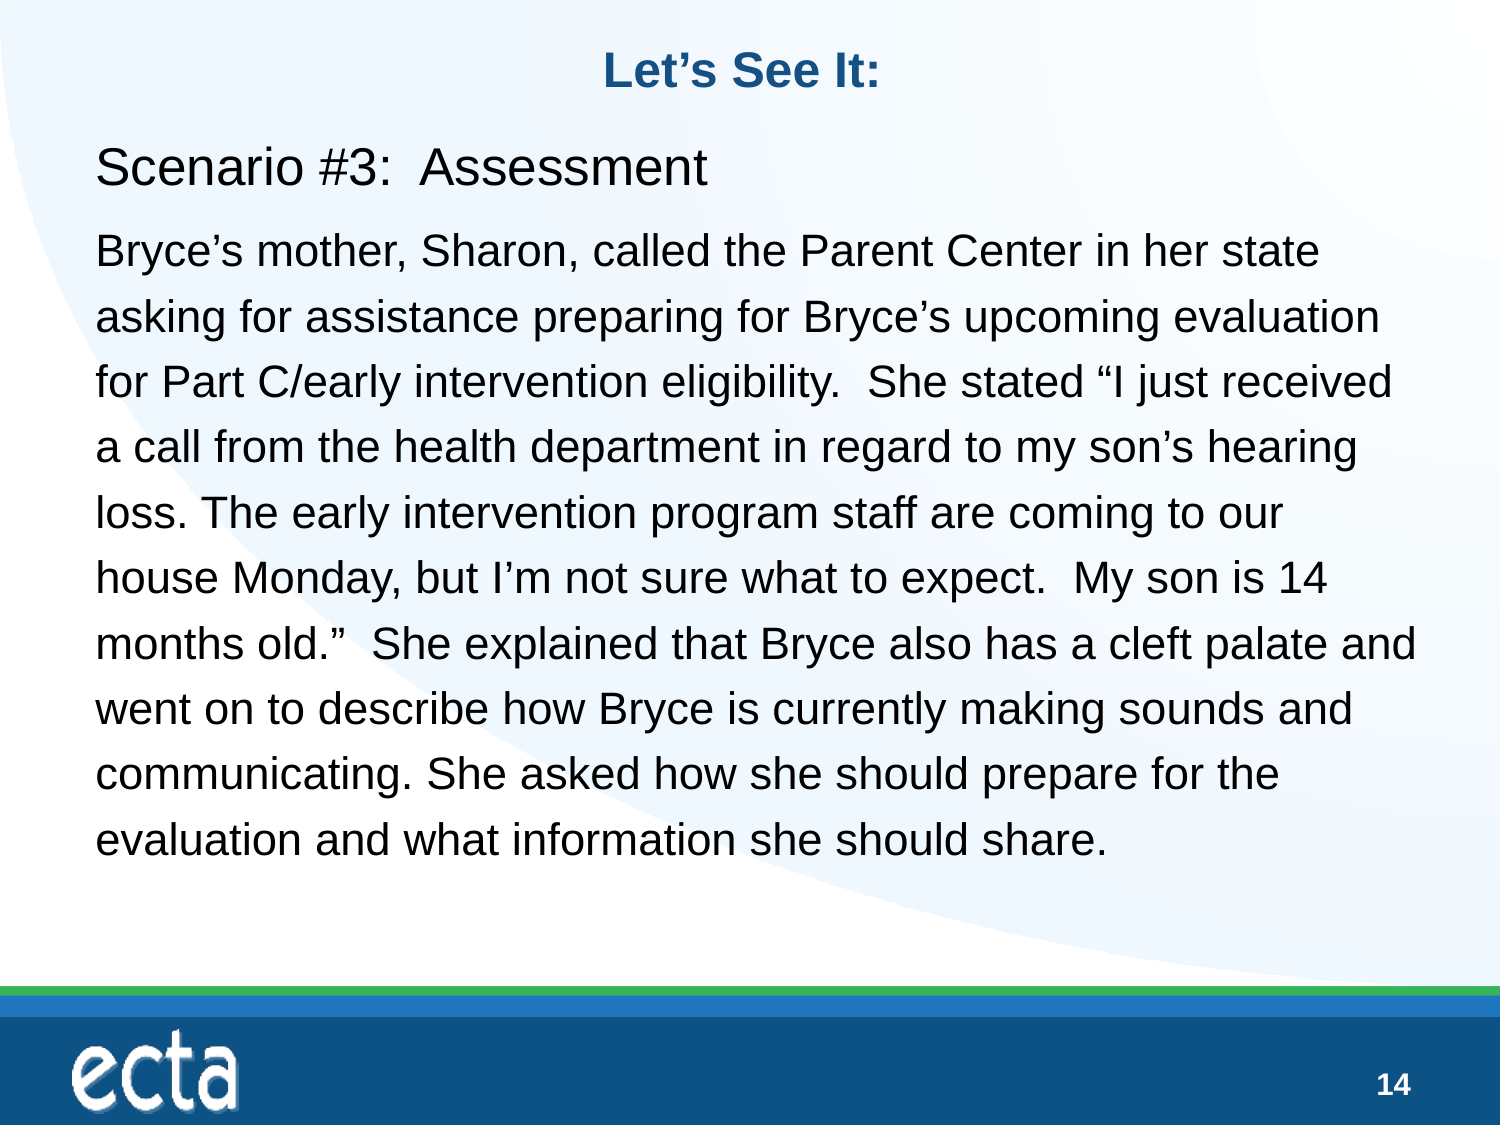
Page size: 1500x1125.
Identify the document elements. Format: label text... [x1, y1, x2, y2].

picture [0, 0, 1500, 1125]
list Scenario #3: Assessment Bryce’s mother, Sharon, called the Parent Center in her state asking for assistance preparing for Bryce’s upcoming evaluation for Part C/early intervention eligibility. She stated “I just received a call from the health department in regard to my son’s hearing loss. The early intervention program staff are coming to our house Monday, but I’m not sure what to expect. My son is 14 months old.” She explained that Bryce also has a cleft palate and went on to describe how Bryce is currently making sounds and communicating. She asked how she should prepare for the evaluation and what information she should share. [80, 112, 1435, 876]
slide_number 14 [1274, 1041, 1427, 1125]
title Let’s See It: [72, 37, 1427, 188]
